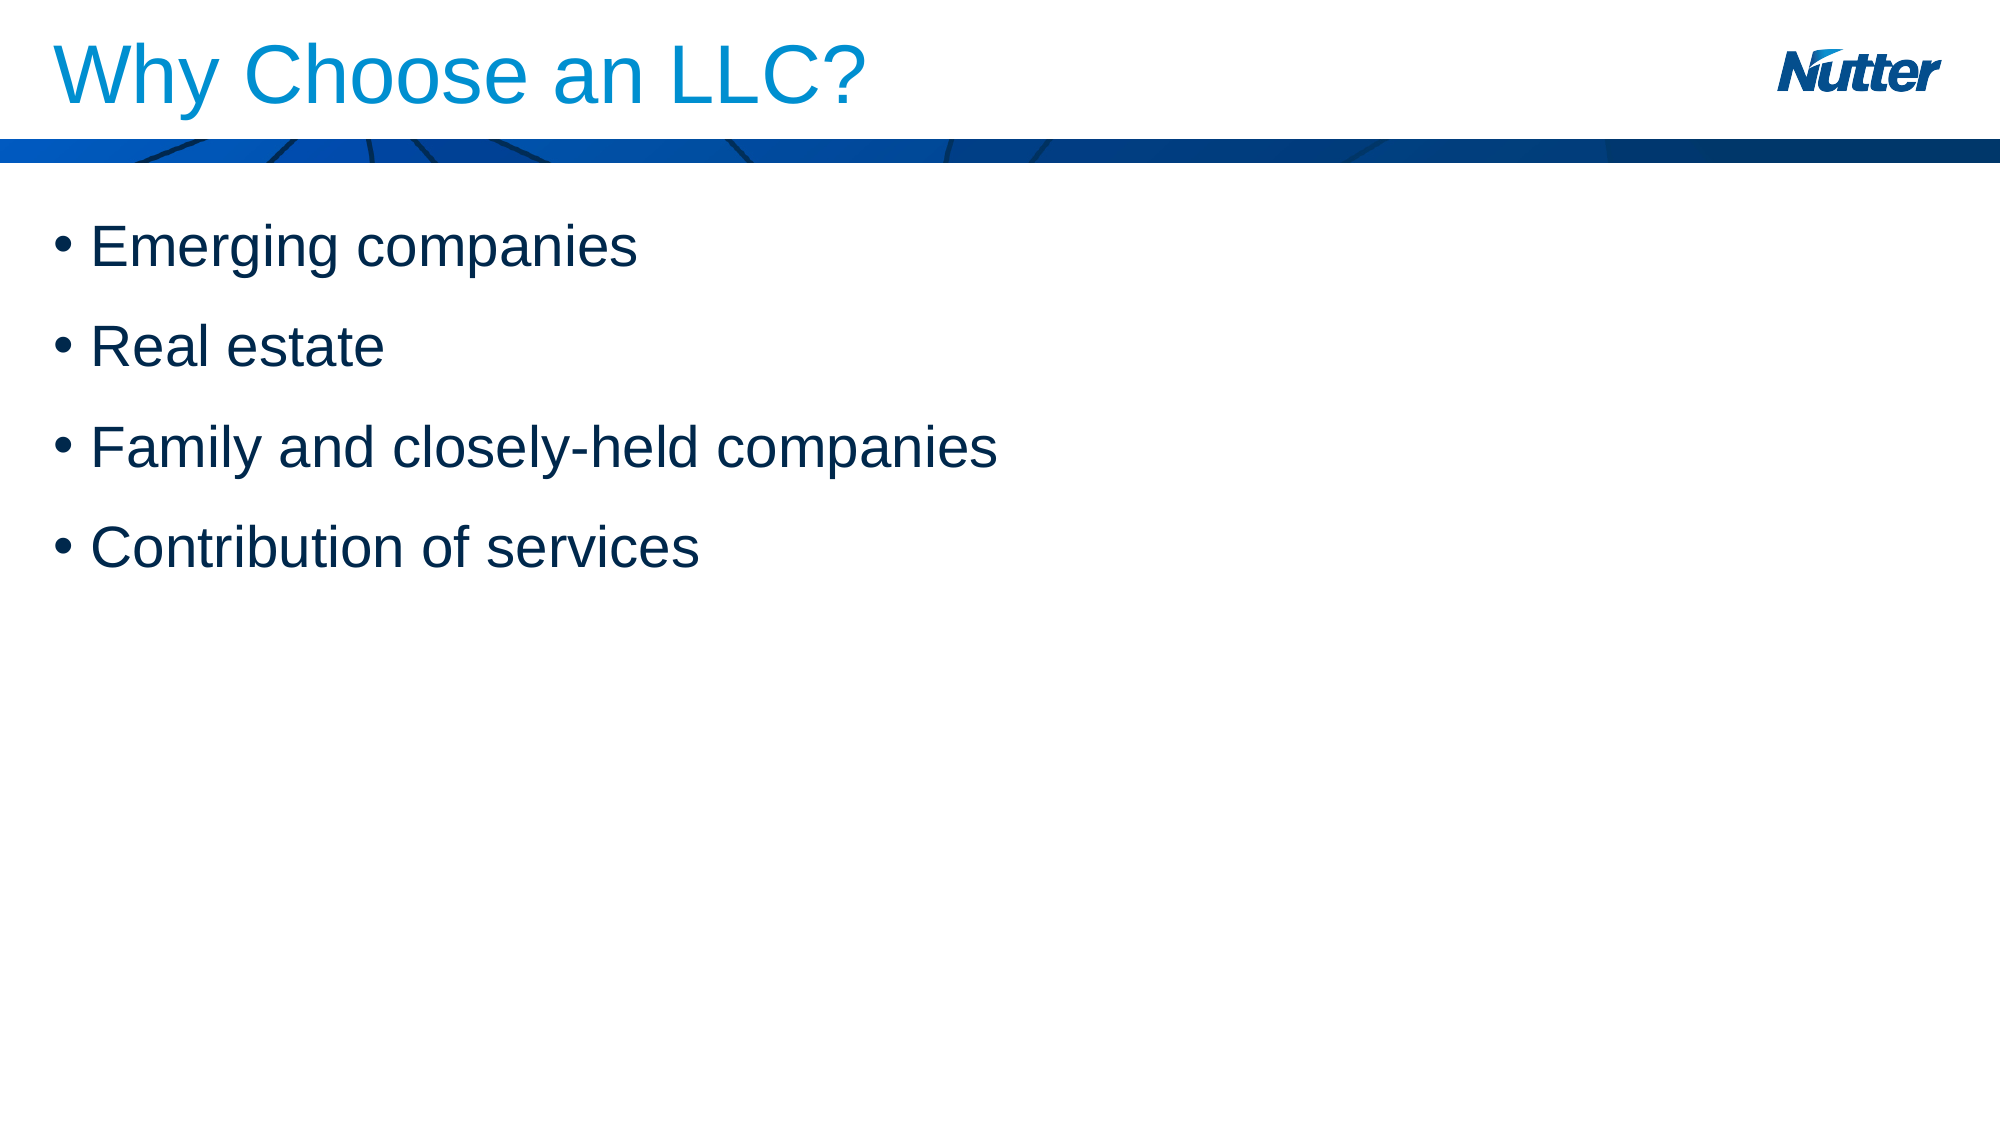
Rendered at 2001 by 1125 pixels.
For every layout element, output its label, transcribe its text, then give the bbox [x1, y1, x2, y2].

title Why Choose an LLC? [38, 0, 1744, 153]
picture [0, 139, 2000, 163]
picture [1777, 49, 1942, 92]
list Emerging companies Real estate Family and closely-held companies Contribution of services [38, 208, 1764, 1028]
